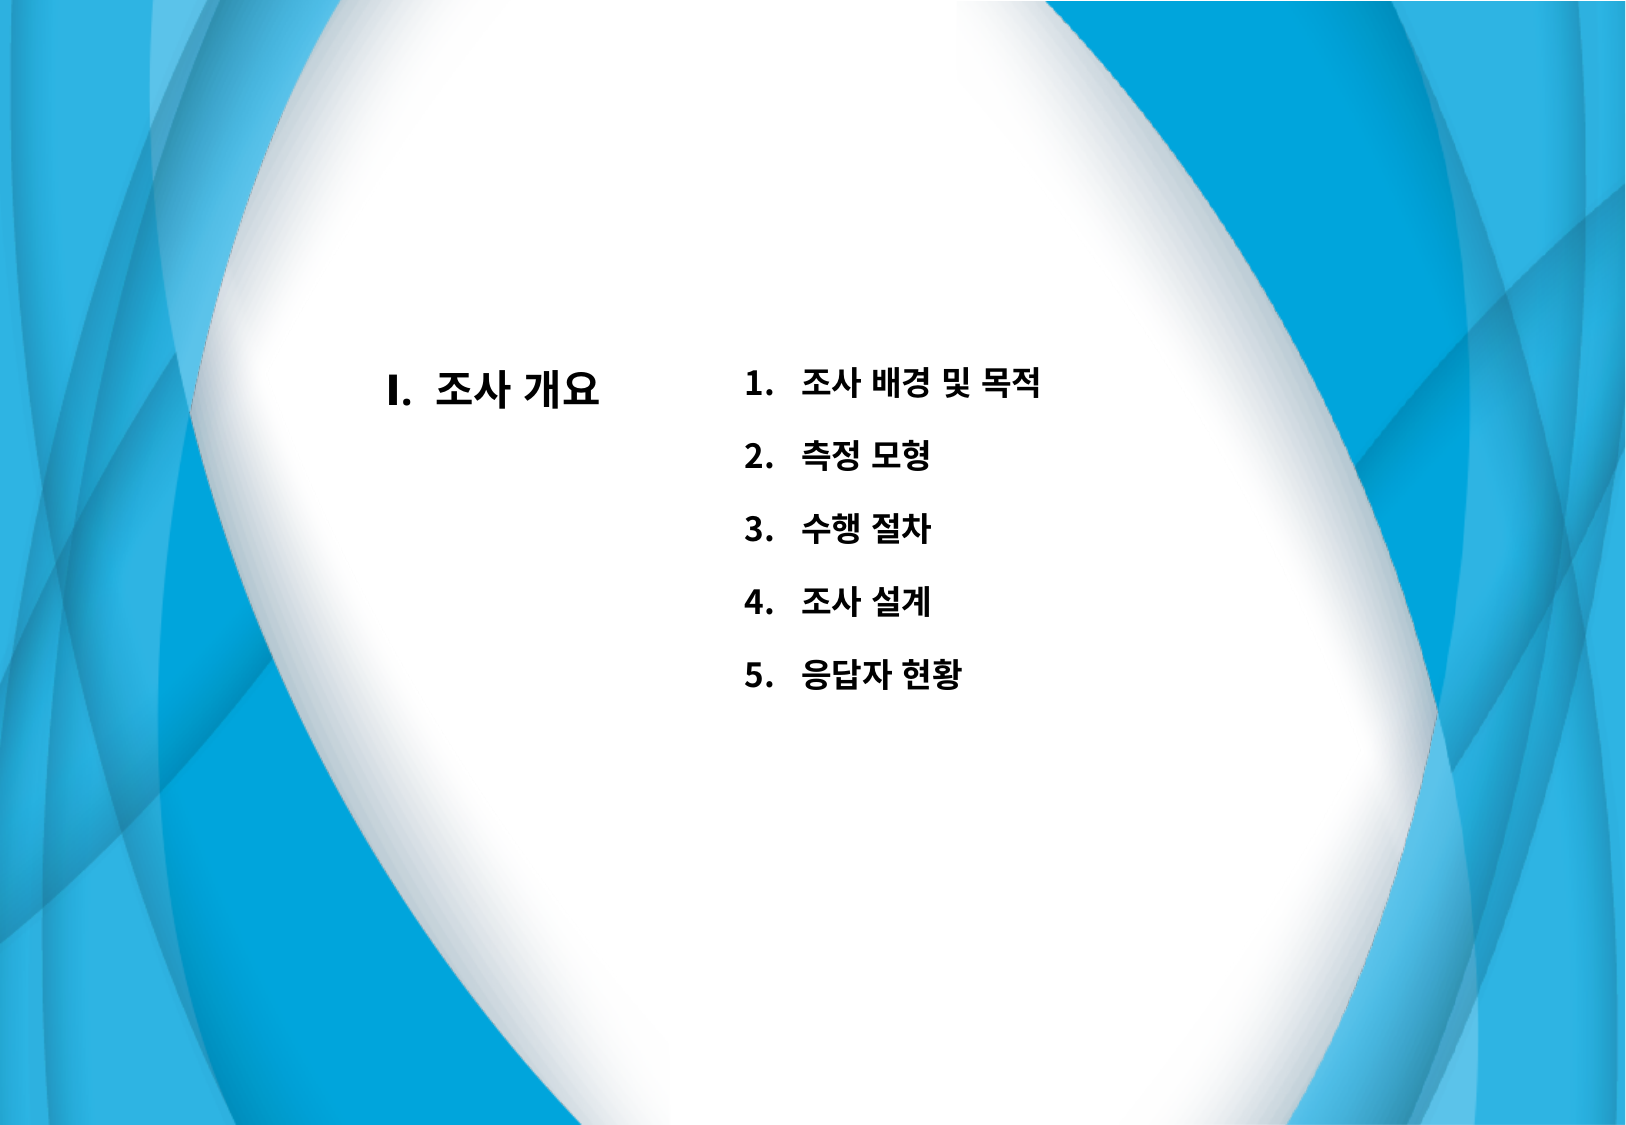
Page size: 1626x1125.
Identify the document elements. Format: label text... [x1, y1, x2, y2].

picture [924, 2, 1626, 1124]
table_header Ⅰ. 조사 개요 [370, 350, 730, 705]
picture [0, 0, 703, 1125]
table_header 조사 배경 및 목적 측정 모형 수행 절차 조사 설계 응답자 현황 [730, 350, 1255, 705]
